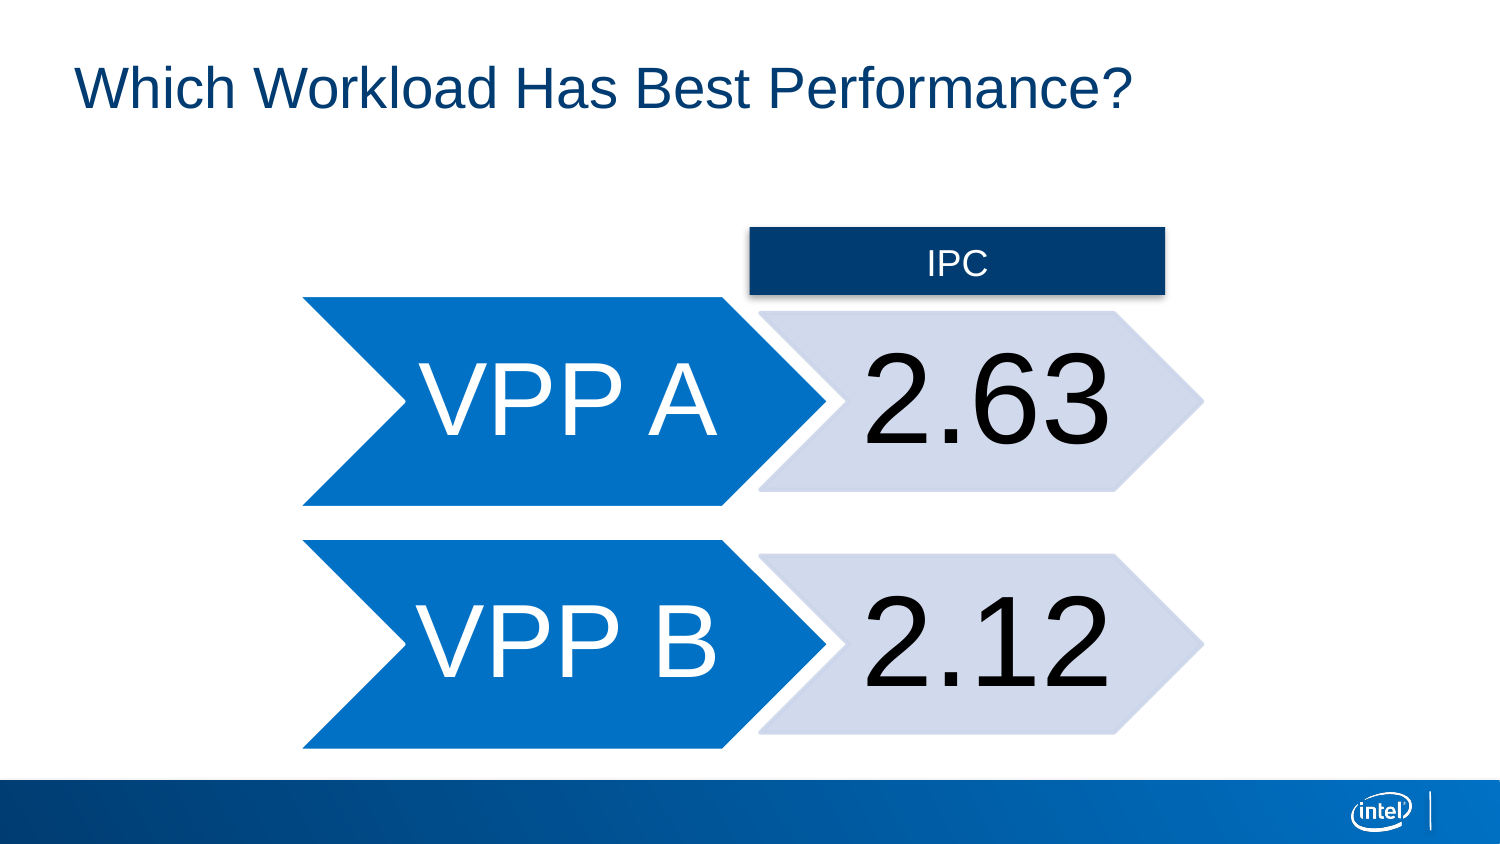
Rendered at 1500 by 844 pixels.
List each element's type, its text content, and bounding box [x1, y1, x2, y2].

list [74, 294, 1425, 752]
text_box IPC [749, 226, 1166, 293]
picture [1351, 792, 1412, 832]
title Which Workload Has Best Performance? [74, 50, 1425, 194]
